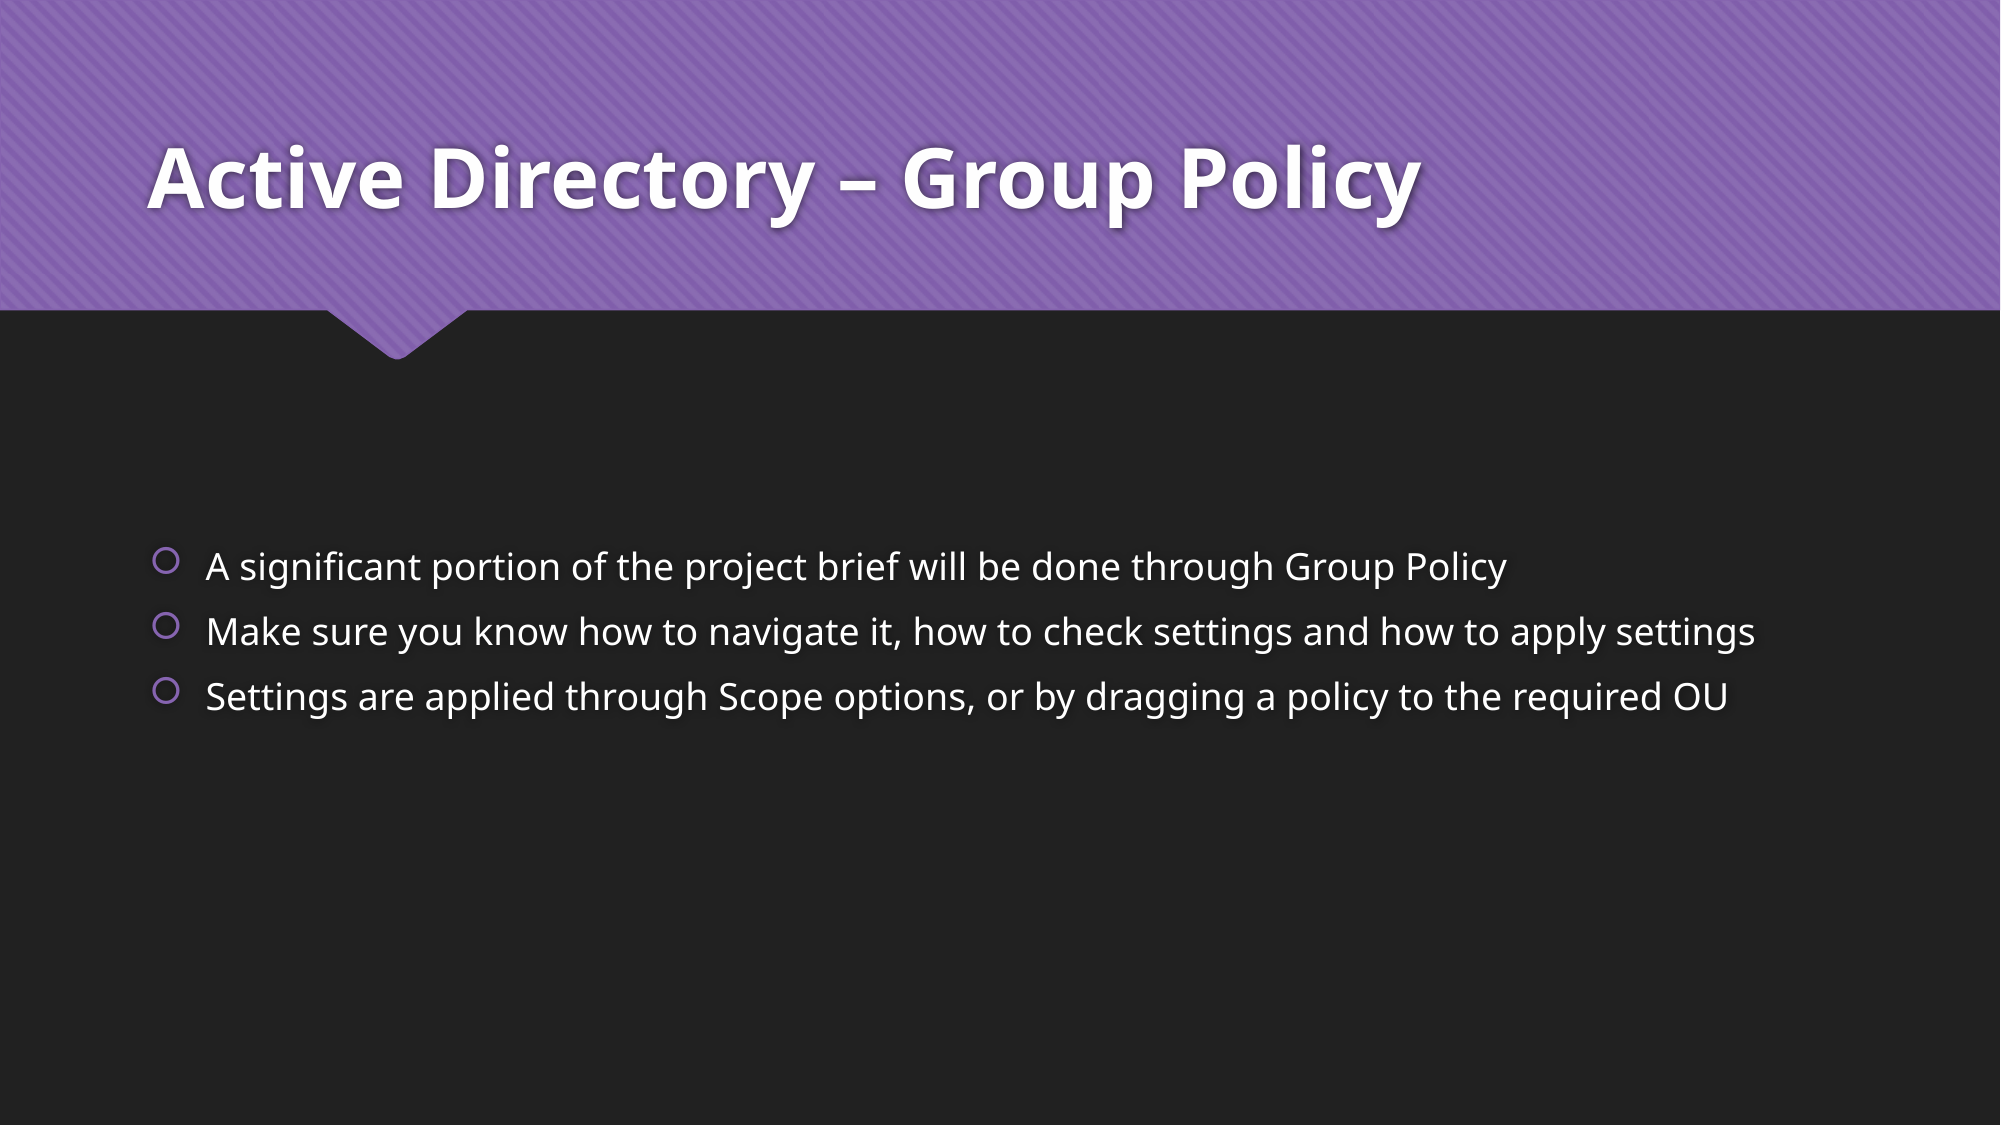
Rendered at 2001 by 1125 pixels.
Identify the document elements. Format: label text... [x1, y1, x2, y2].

list A significant portion of the project brief will be done through Group Policy Make sure you know how to navigate it, how to check settings and how to apply settings Settings are applied through Scope options, or by dragging a policy to the required OU [134, 364, 1866, 962]
title Active Directory – Group Policy [132, 73, 1868, 233]
